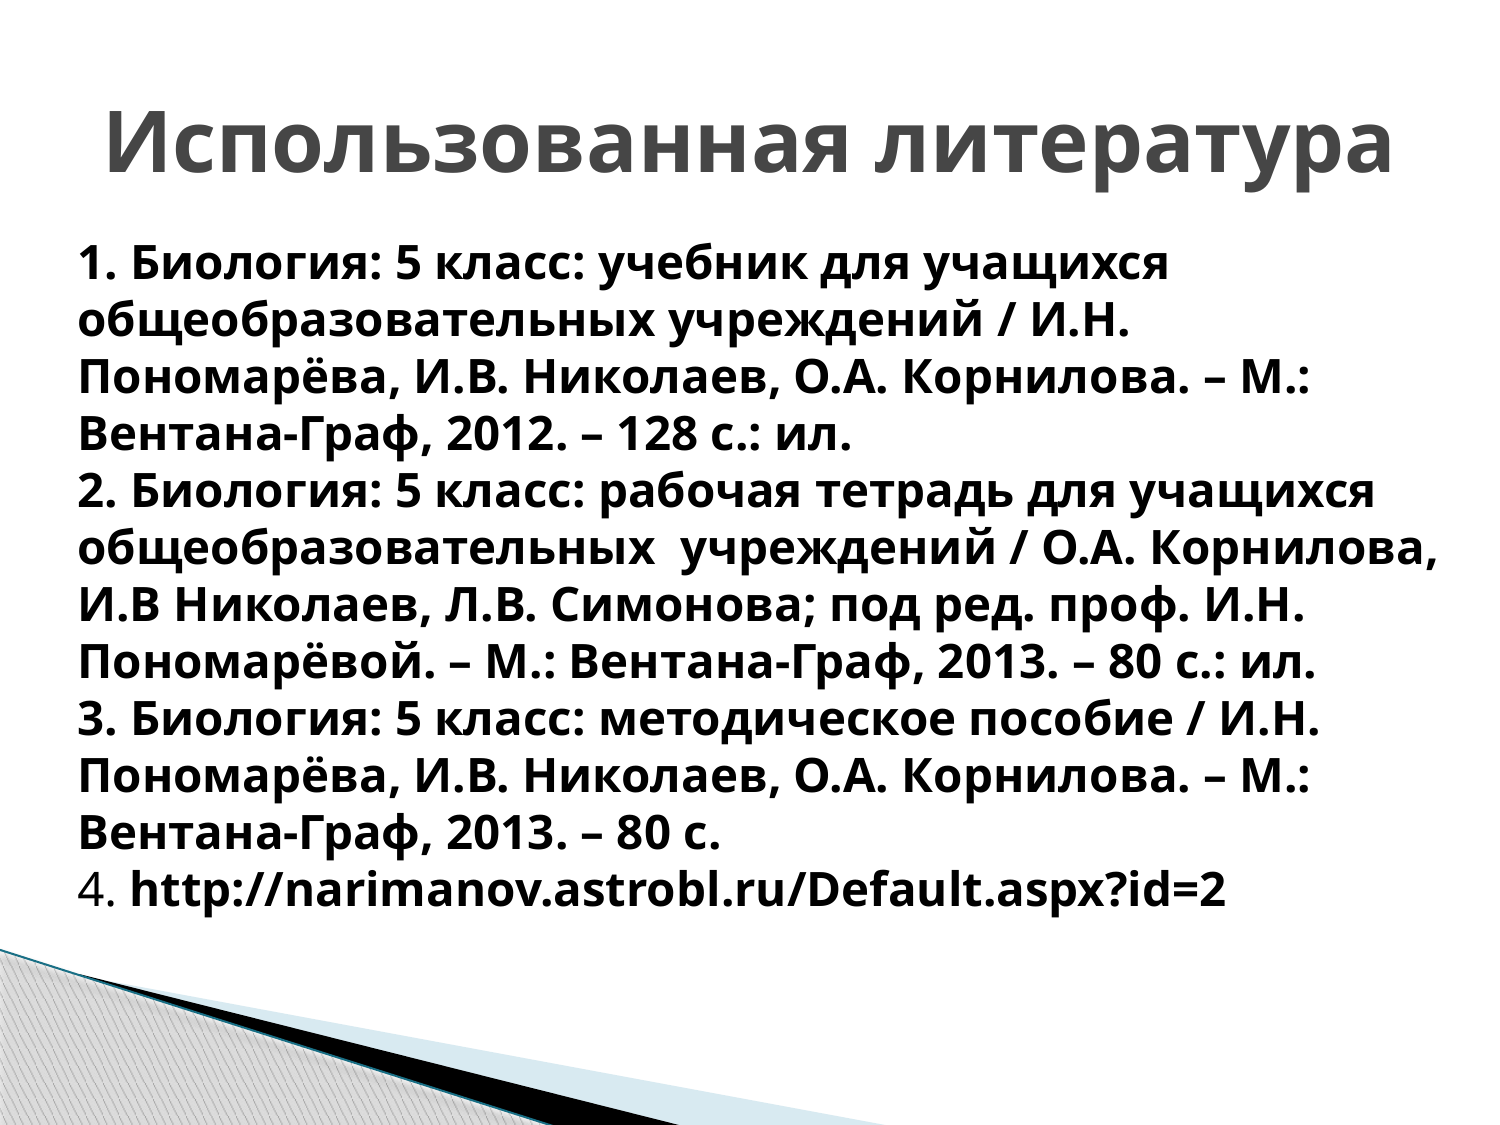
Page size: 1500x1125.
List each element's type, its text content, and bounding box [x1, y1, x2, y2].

list 1. Биология: 5 класс: учебник для учащихся общеобразовательных учреждений / И.Н. Пономарёва, И.В. Николаев, О.А. Корнилова. – М.: Вентана-Граф, 2012. – 128 с.: ил. 2. Биология: 5 класс: рабочая тетрадь для учащихся общеобразовательных учреждений / О.А. Корнилова, И.В Николаев, Л.В. Симонова; под ред. проф. И.Н. Пономарёвой. – М.: Вентана-Граф, 2013. – 80 с.: ил. 3. Биология: 5 класс: методическое пособие / И.Н. Пономарёва, И.В. Николаев, О.А. Корнилова. – М.: Вентана-Граф, 2013. – 80 с. 4. http://narimanov.astrobl.ru/Default.aspx?id=2 [62, 224, 1463, 968]
title Использованная литература [75, 45, 1425, 233]
